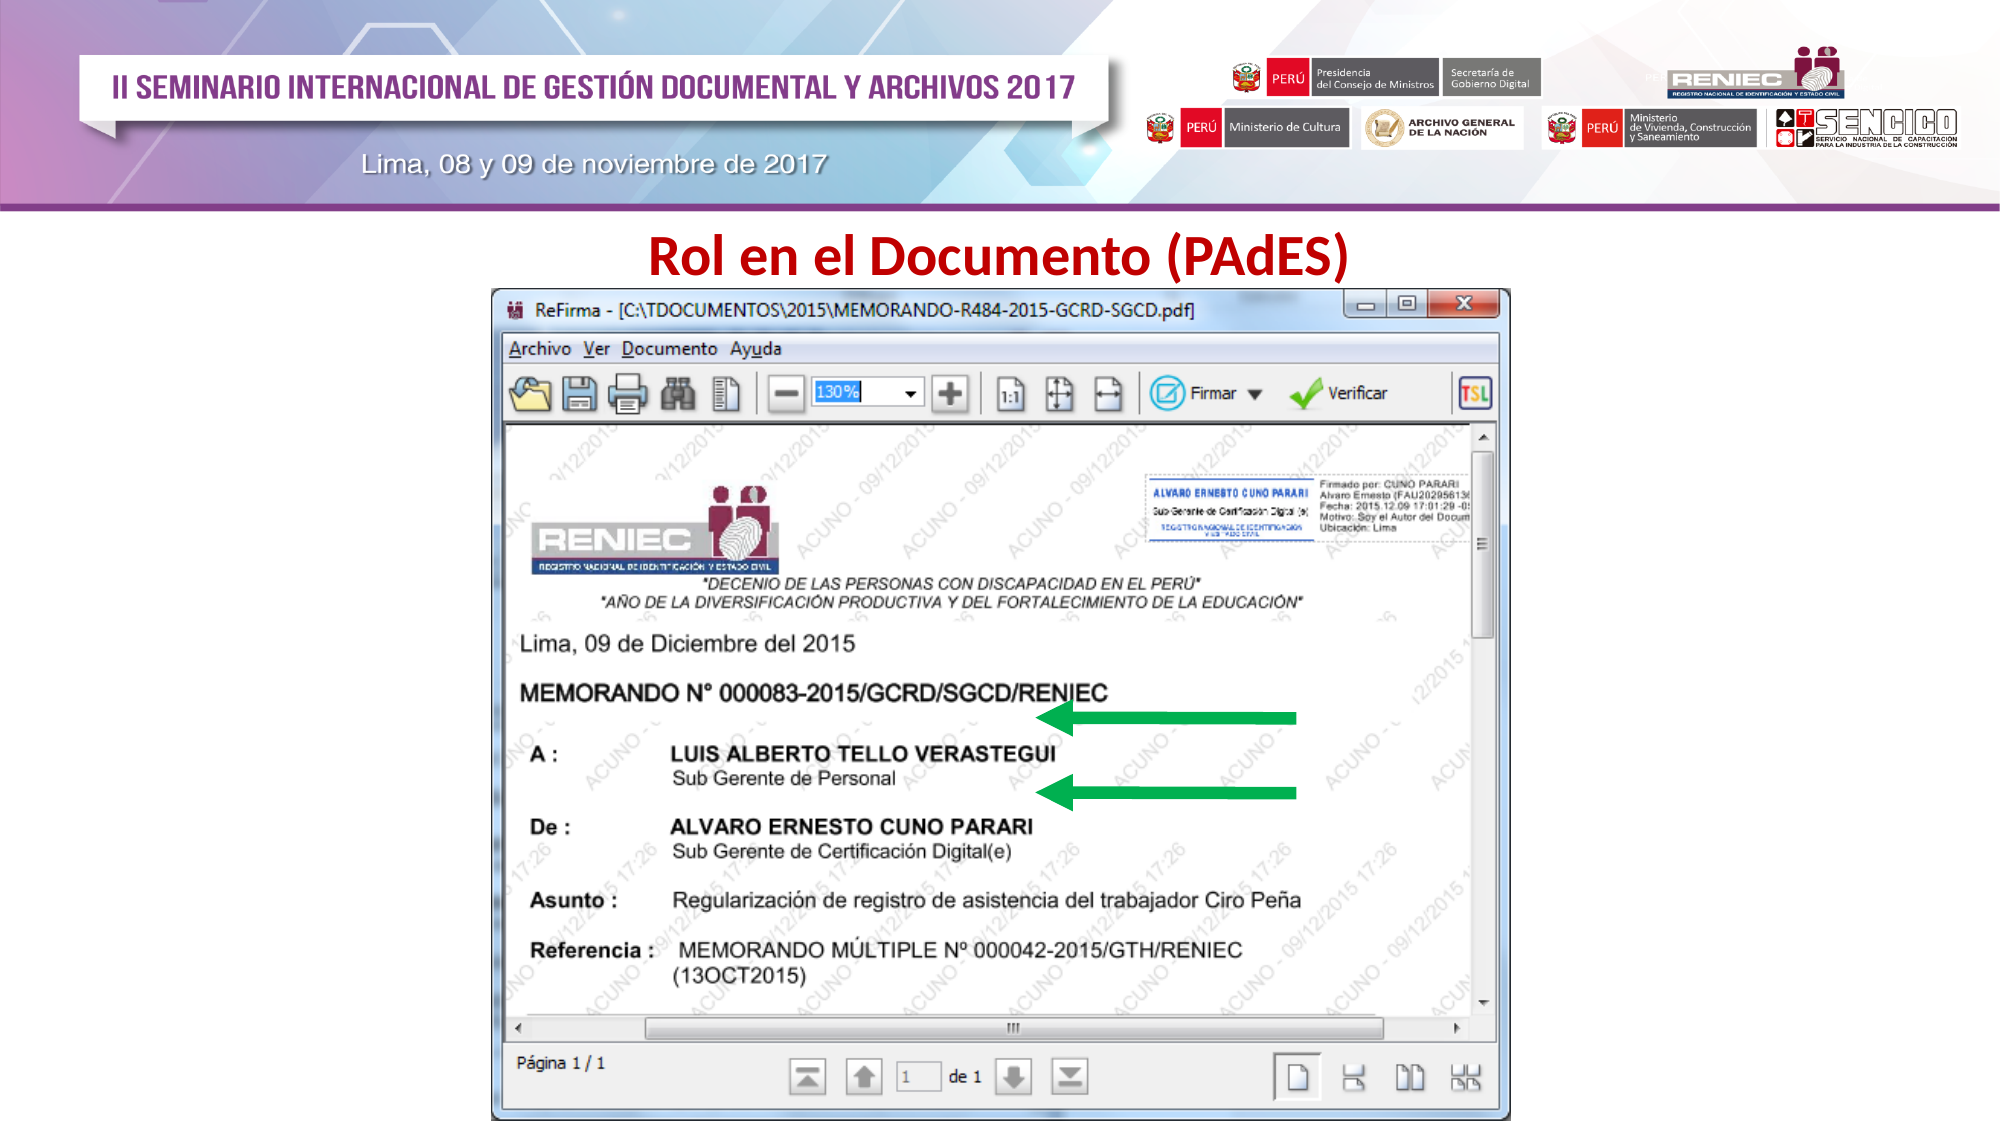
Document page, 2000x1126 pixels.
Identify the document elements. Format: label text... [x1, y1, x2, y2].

picture [0, 0, 2000, 1126]
text_box Rol en el Documento (PAdES) [249, 210, 1750, 315]
